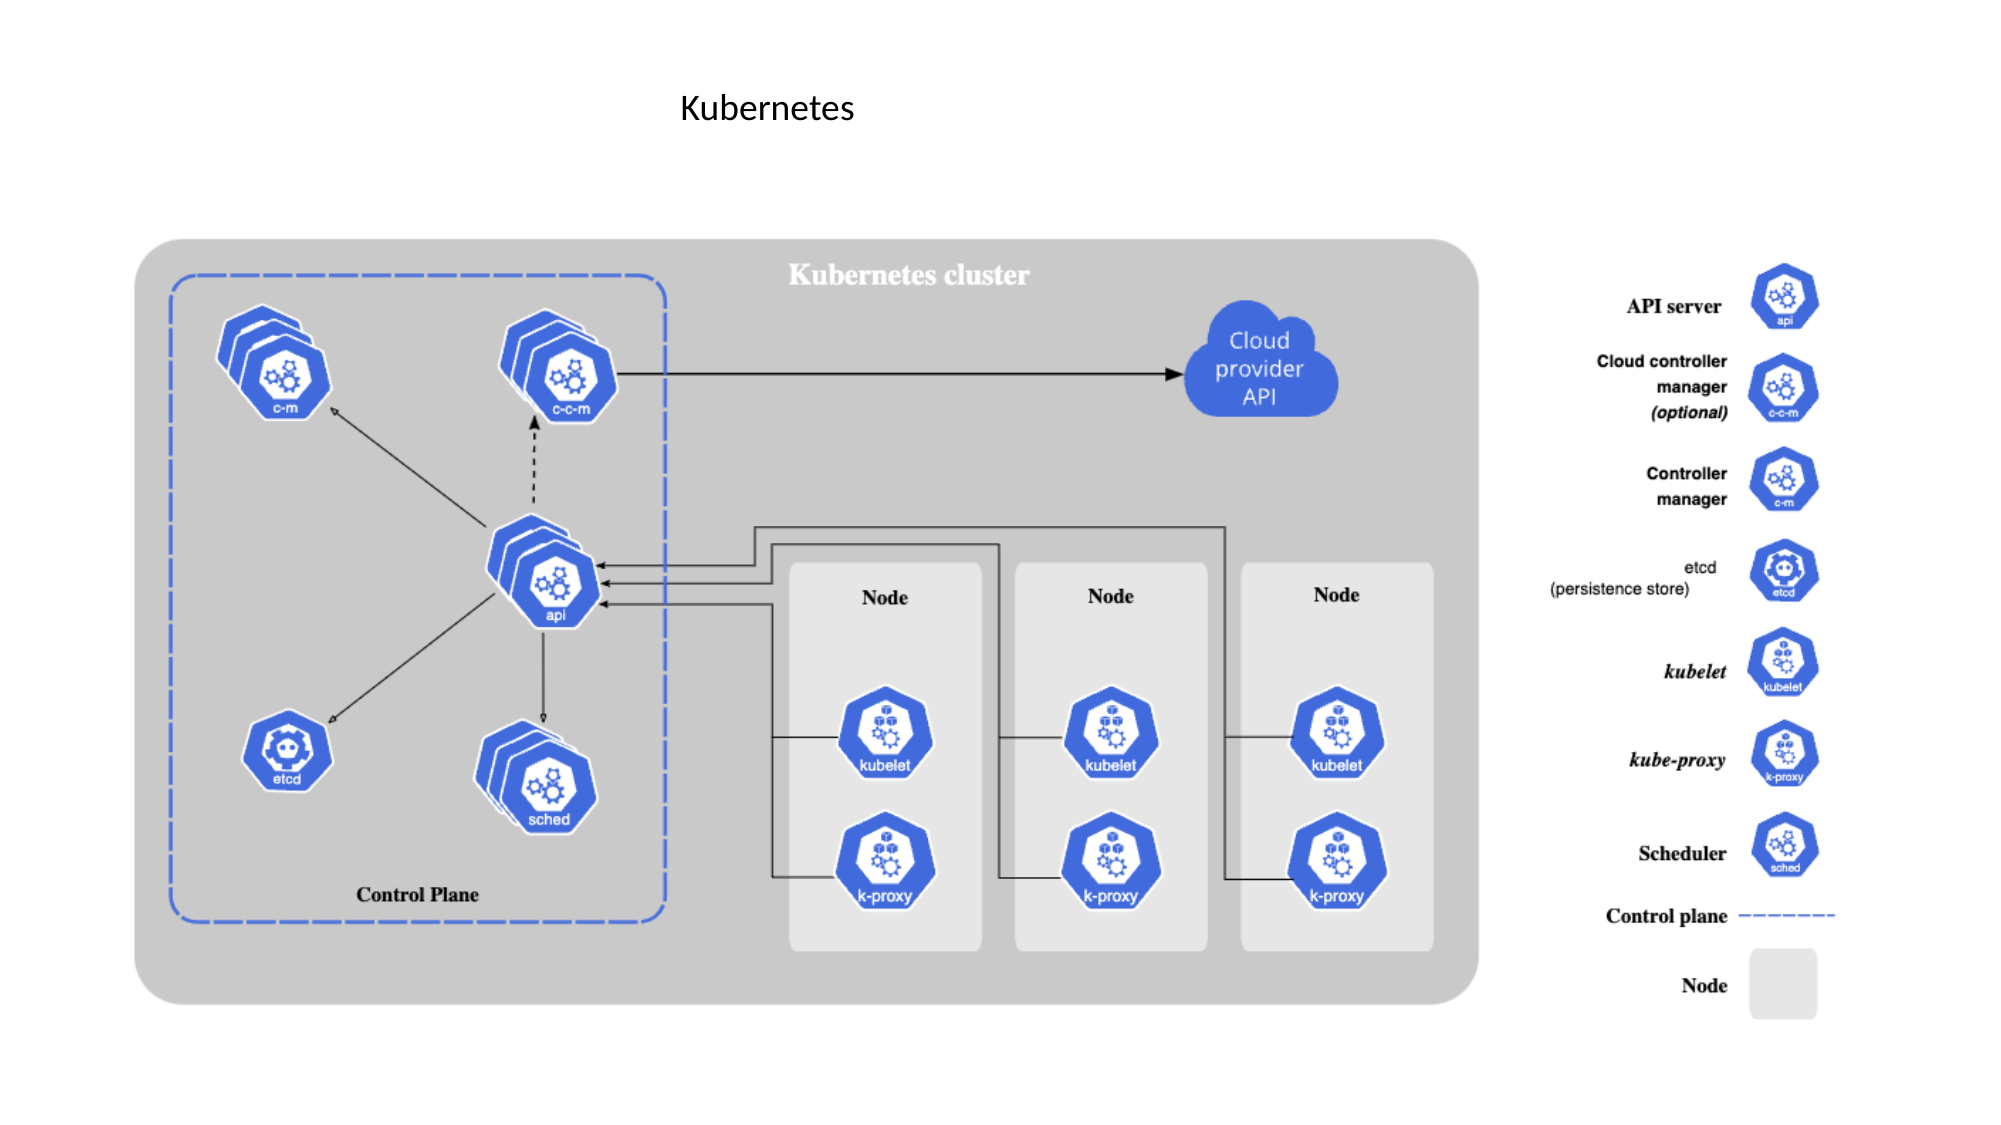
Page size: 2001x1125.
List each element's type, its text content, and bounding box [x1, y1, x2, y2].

picture [85, 191, 1855, 1058]
text_box Kubernetes [665, 75, 870, 136]
